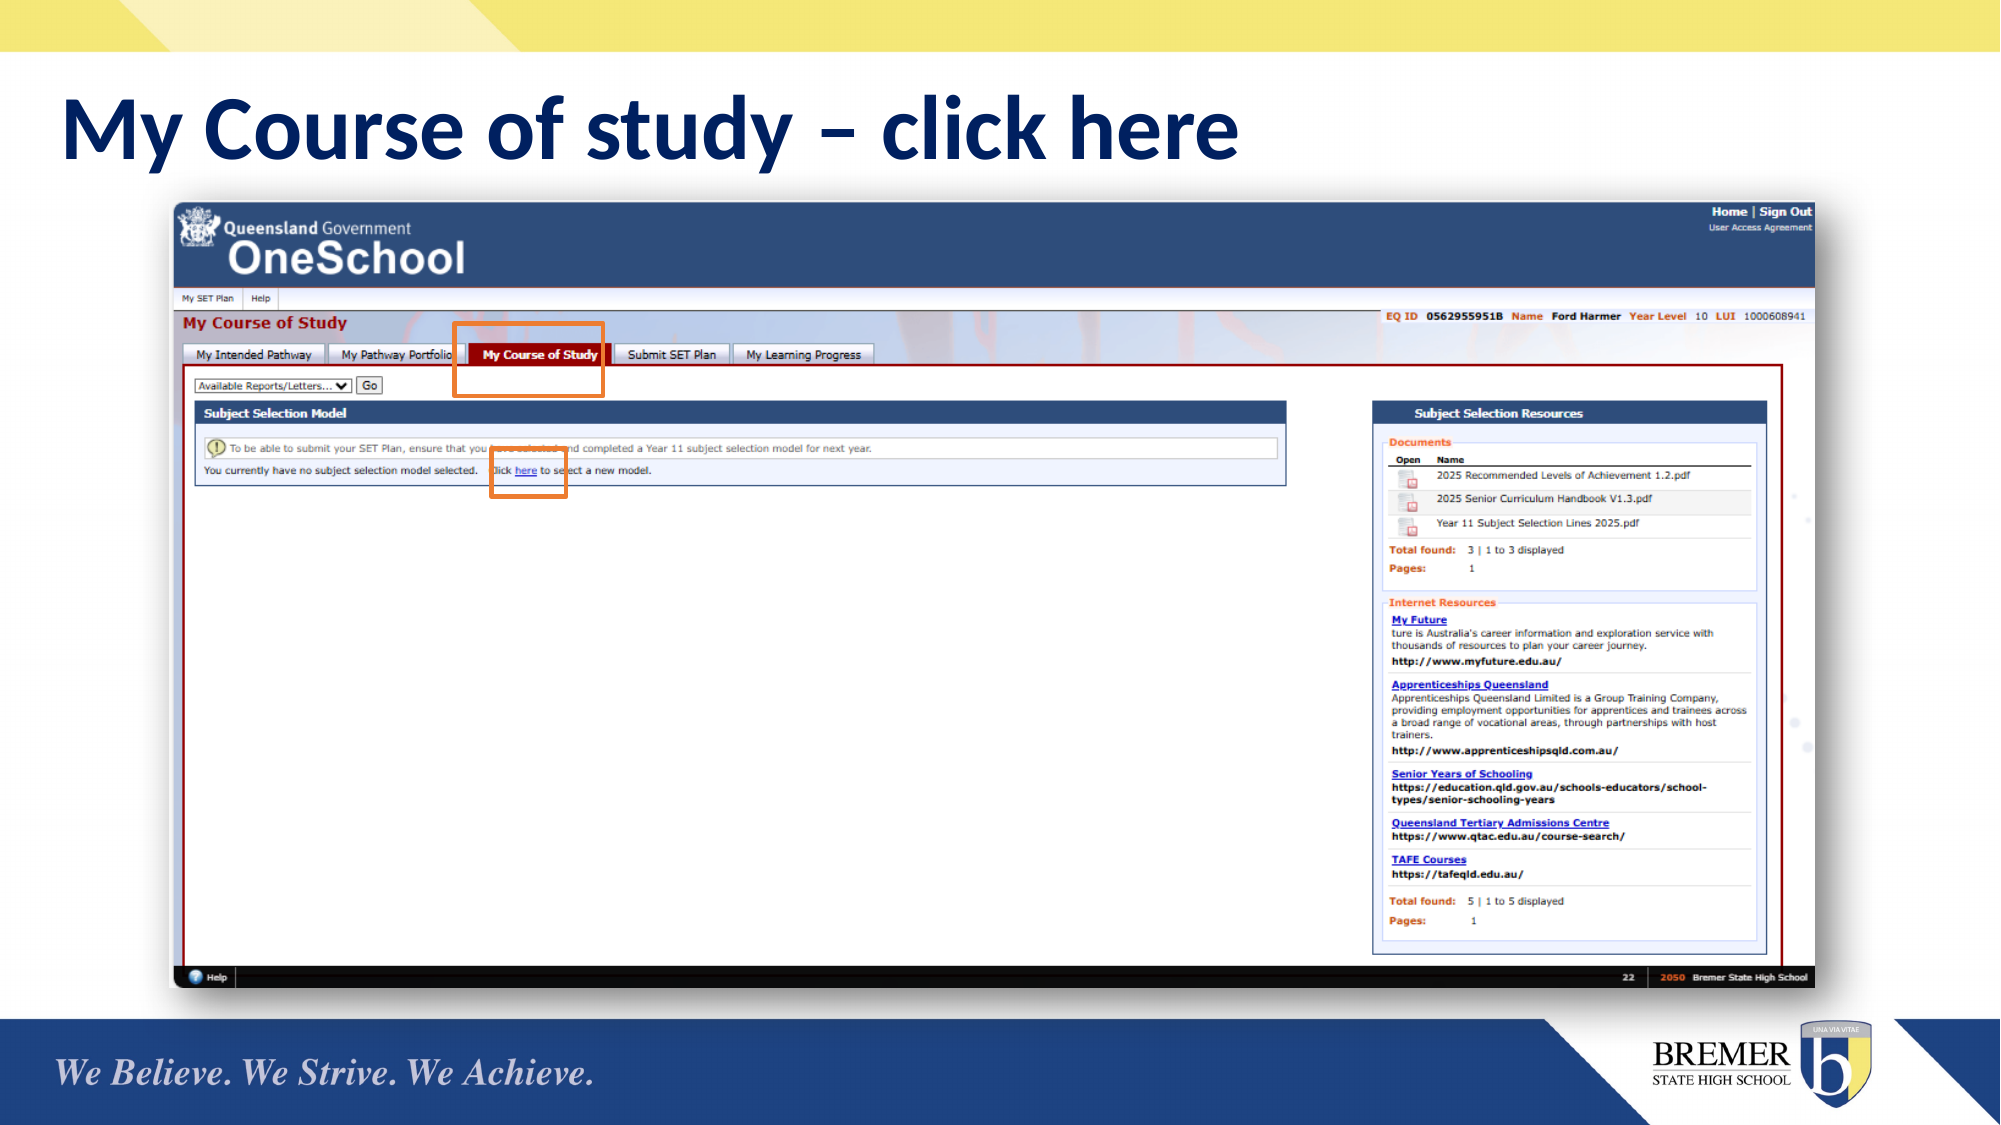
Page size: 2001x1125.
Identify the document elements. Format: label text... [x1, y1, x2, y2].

picture [0, 0, 2000, 1125]
title My Course of study – click here [45, 59, 1938, 201]
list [168, 200, 1815, 988]
